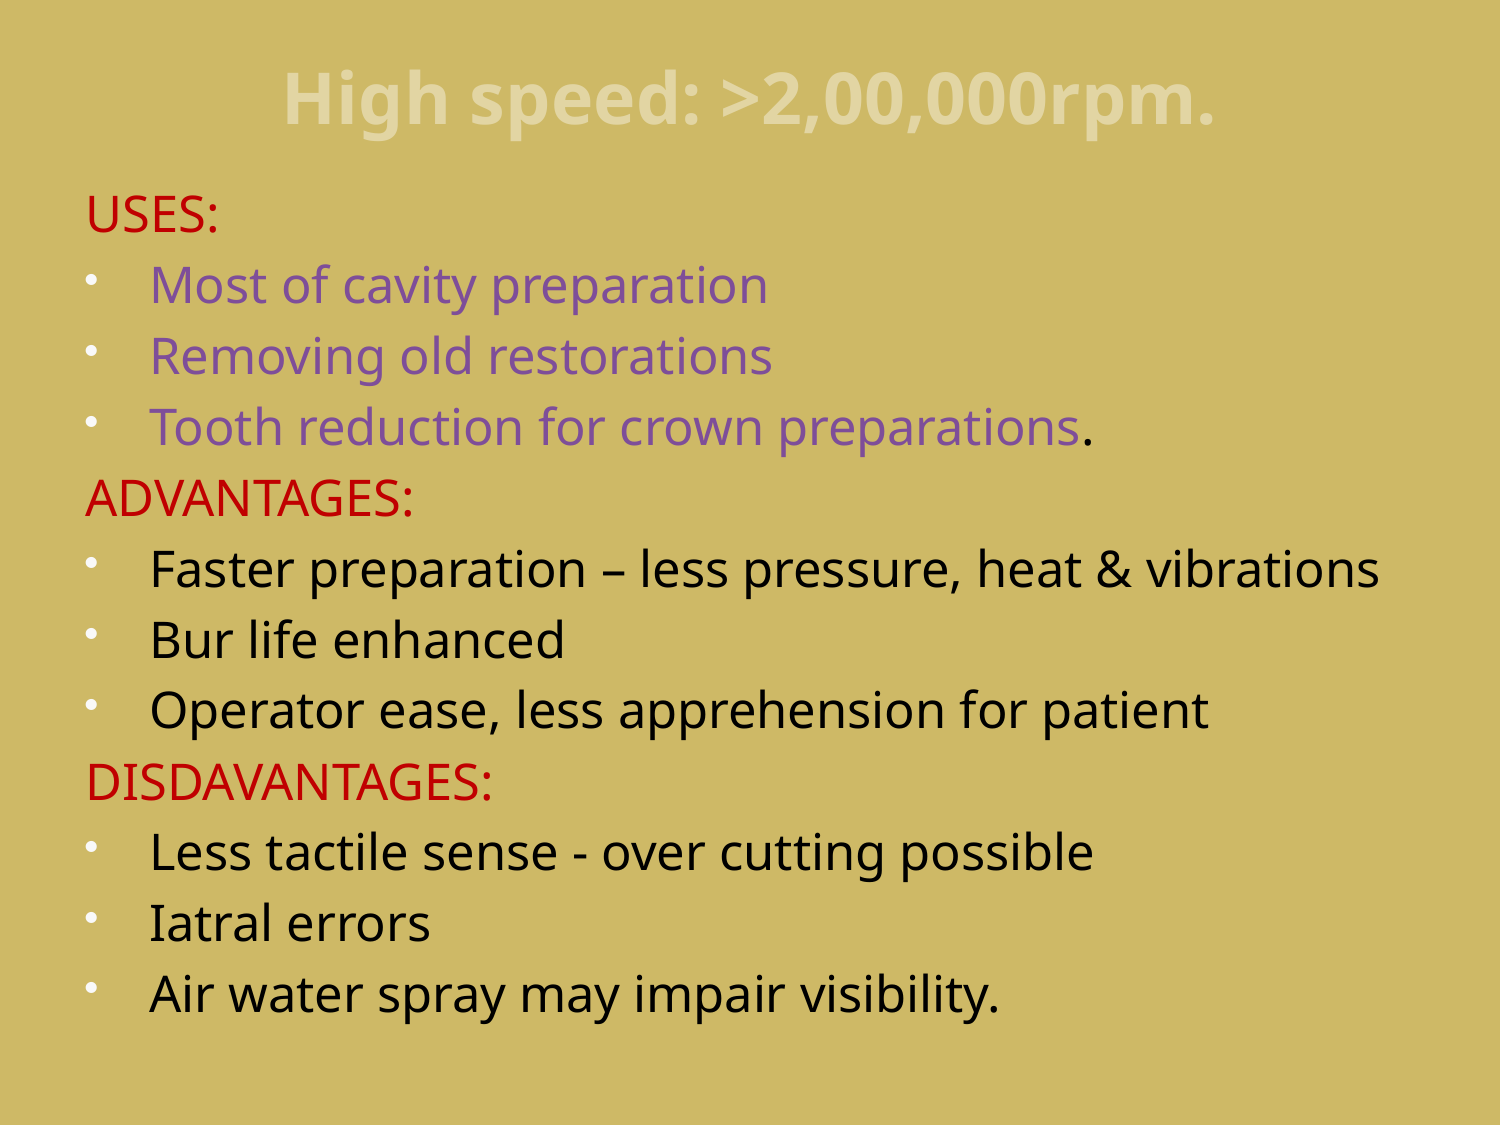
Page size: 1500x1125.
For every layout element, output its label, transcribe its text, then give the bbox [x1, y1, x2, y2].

list USES: Most of cavity preparation Removing old restorations Tooth reduction for crown preparations. ADVANTAGES: Faster preparation – less pressure, heat & vibrations Bur life enhanced Operator ease, less apprehension for patient DISDAVANTAGES: Less tactile sense - over cutting possible Iatral errors Air water spray may impair visibility. [50, 174, 1500, 1035]
title High speed: >2,00,000rpm. [75, 45, 1425, 174]
